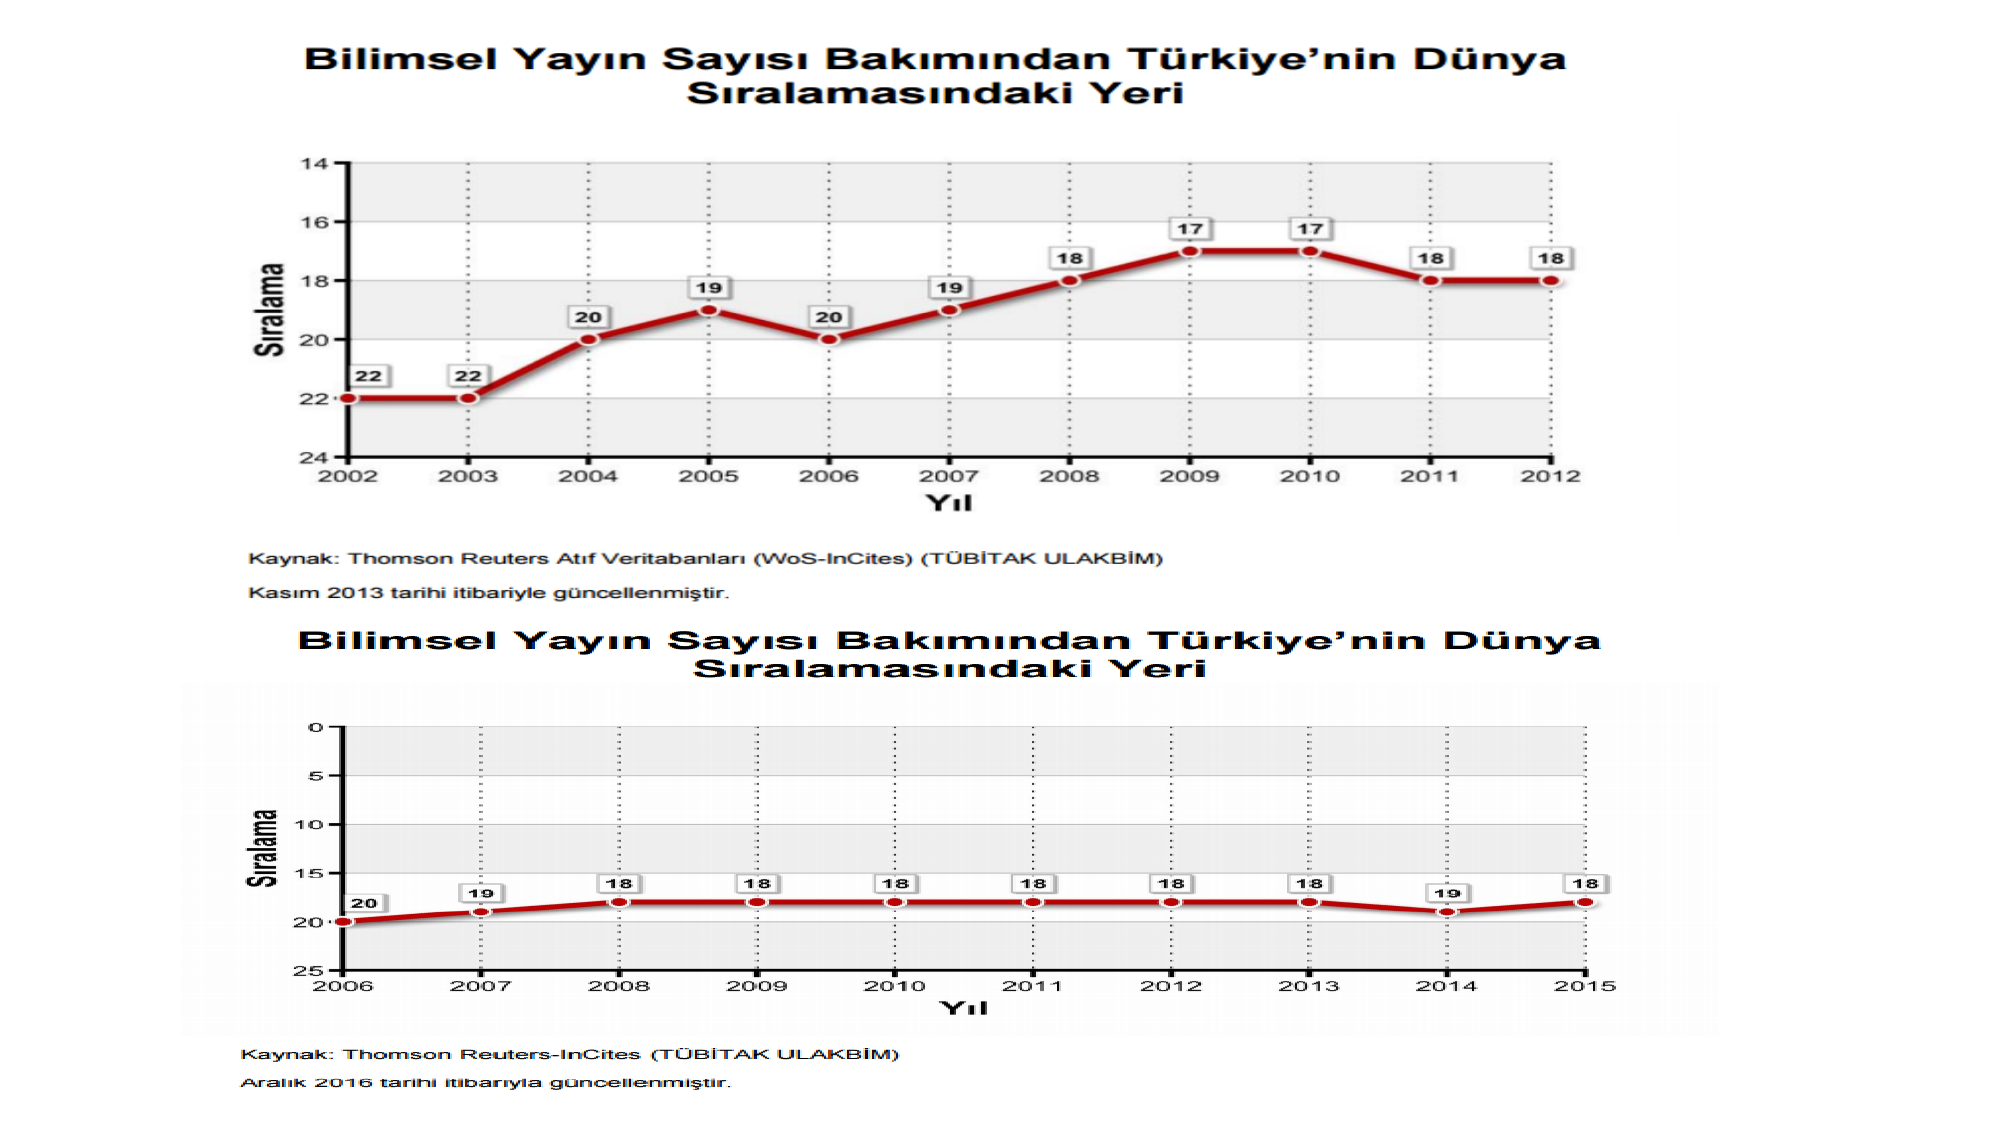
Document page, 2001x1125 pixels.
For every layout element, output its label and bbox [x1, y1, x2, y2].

list [102, 19, 1768, 622]
picture [165, 609, 1756, 1096]
